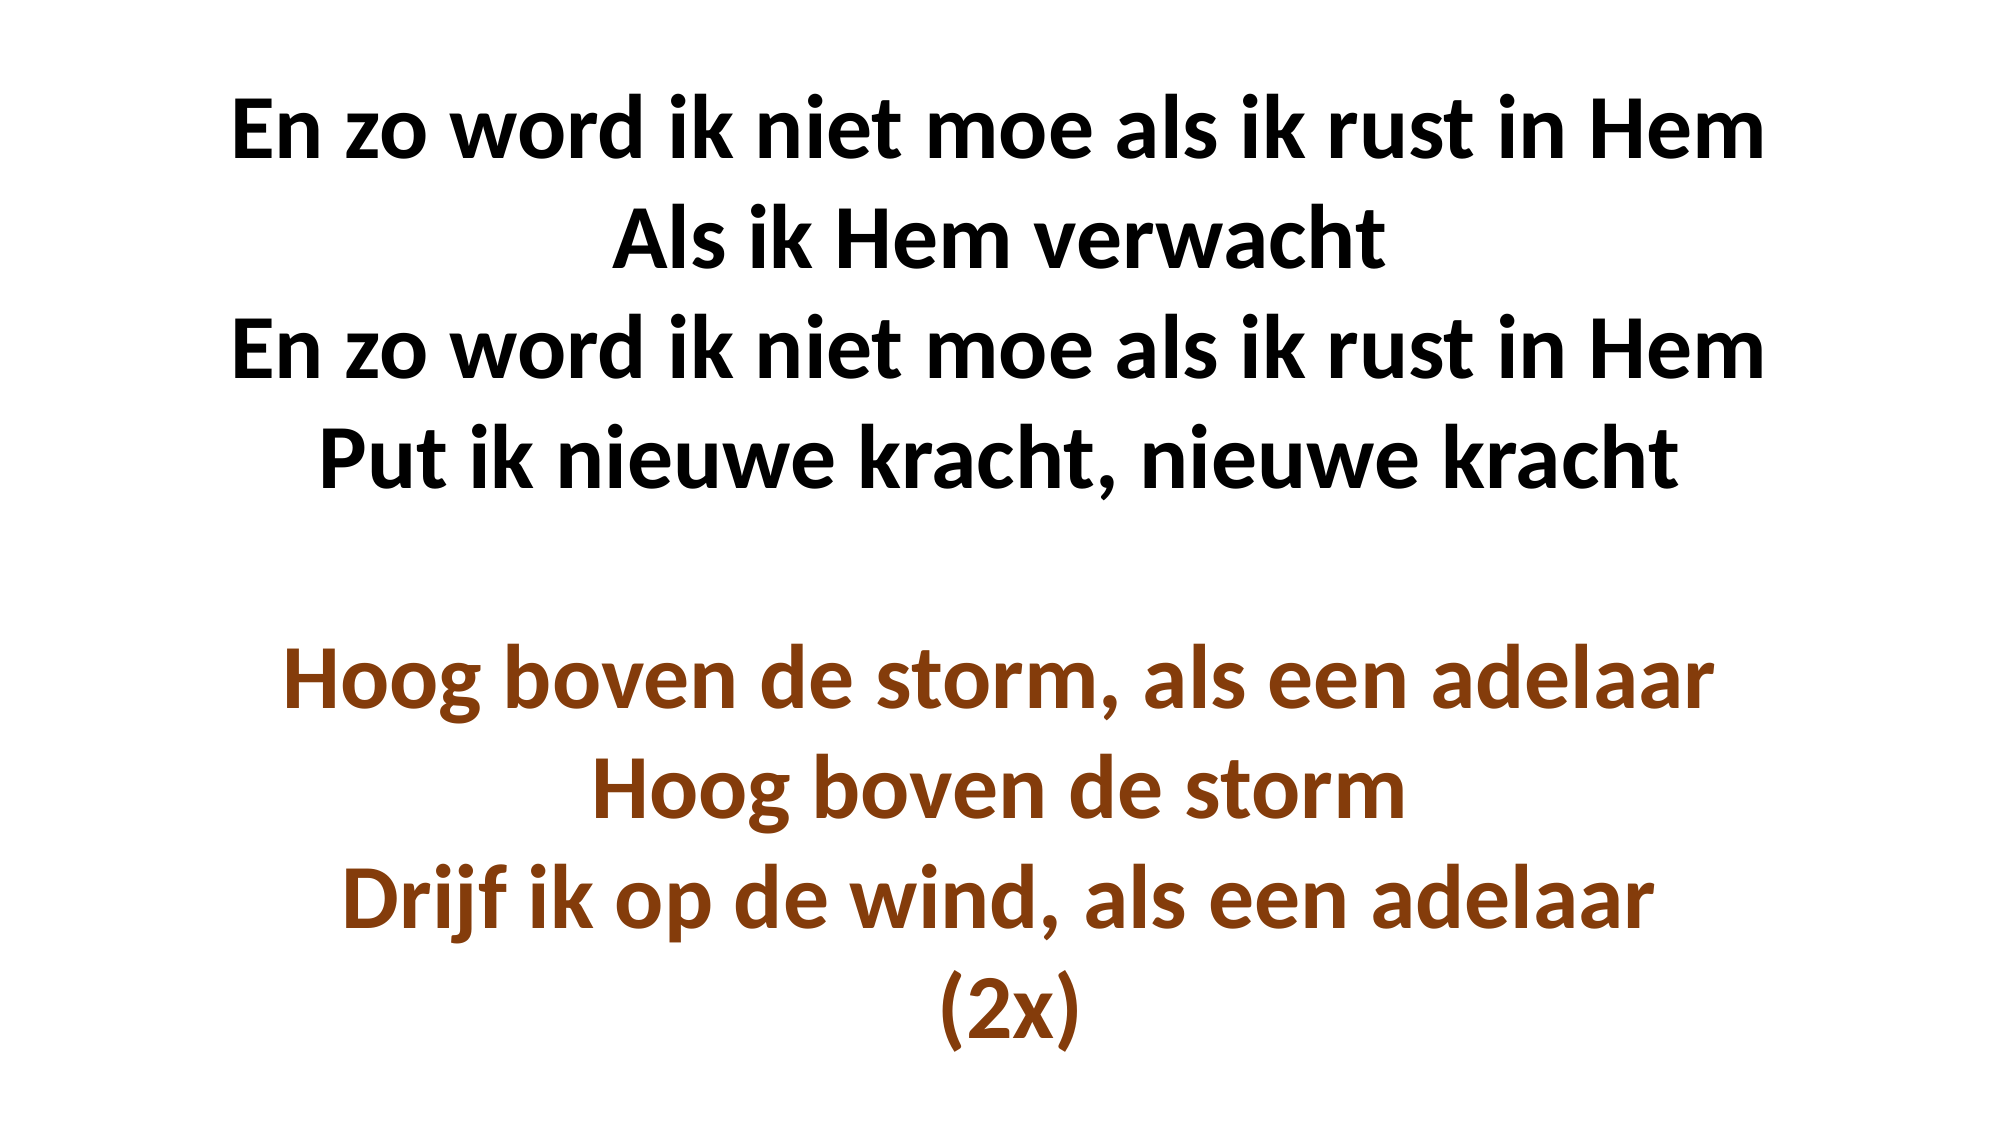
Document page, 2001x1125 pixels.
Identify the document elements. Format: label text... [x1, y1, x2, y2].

text_box En zo word ik niet moe als ik rust in Hem Als ik Hem verwacht En zo word ik niet moe als ik rust in Hem Put ik nieuwe kracht, nieuwe kracht Hoog boven de storm, als een adelaar Hoog boven de storm Drijf ik op de wind, als een adelaar (2x) [0, 59, 2000, 1125]
